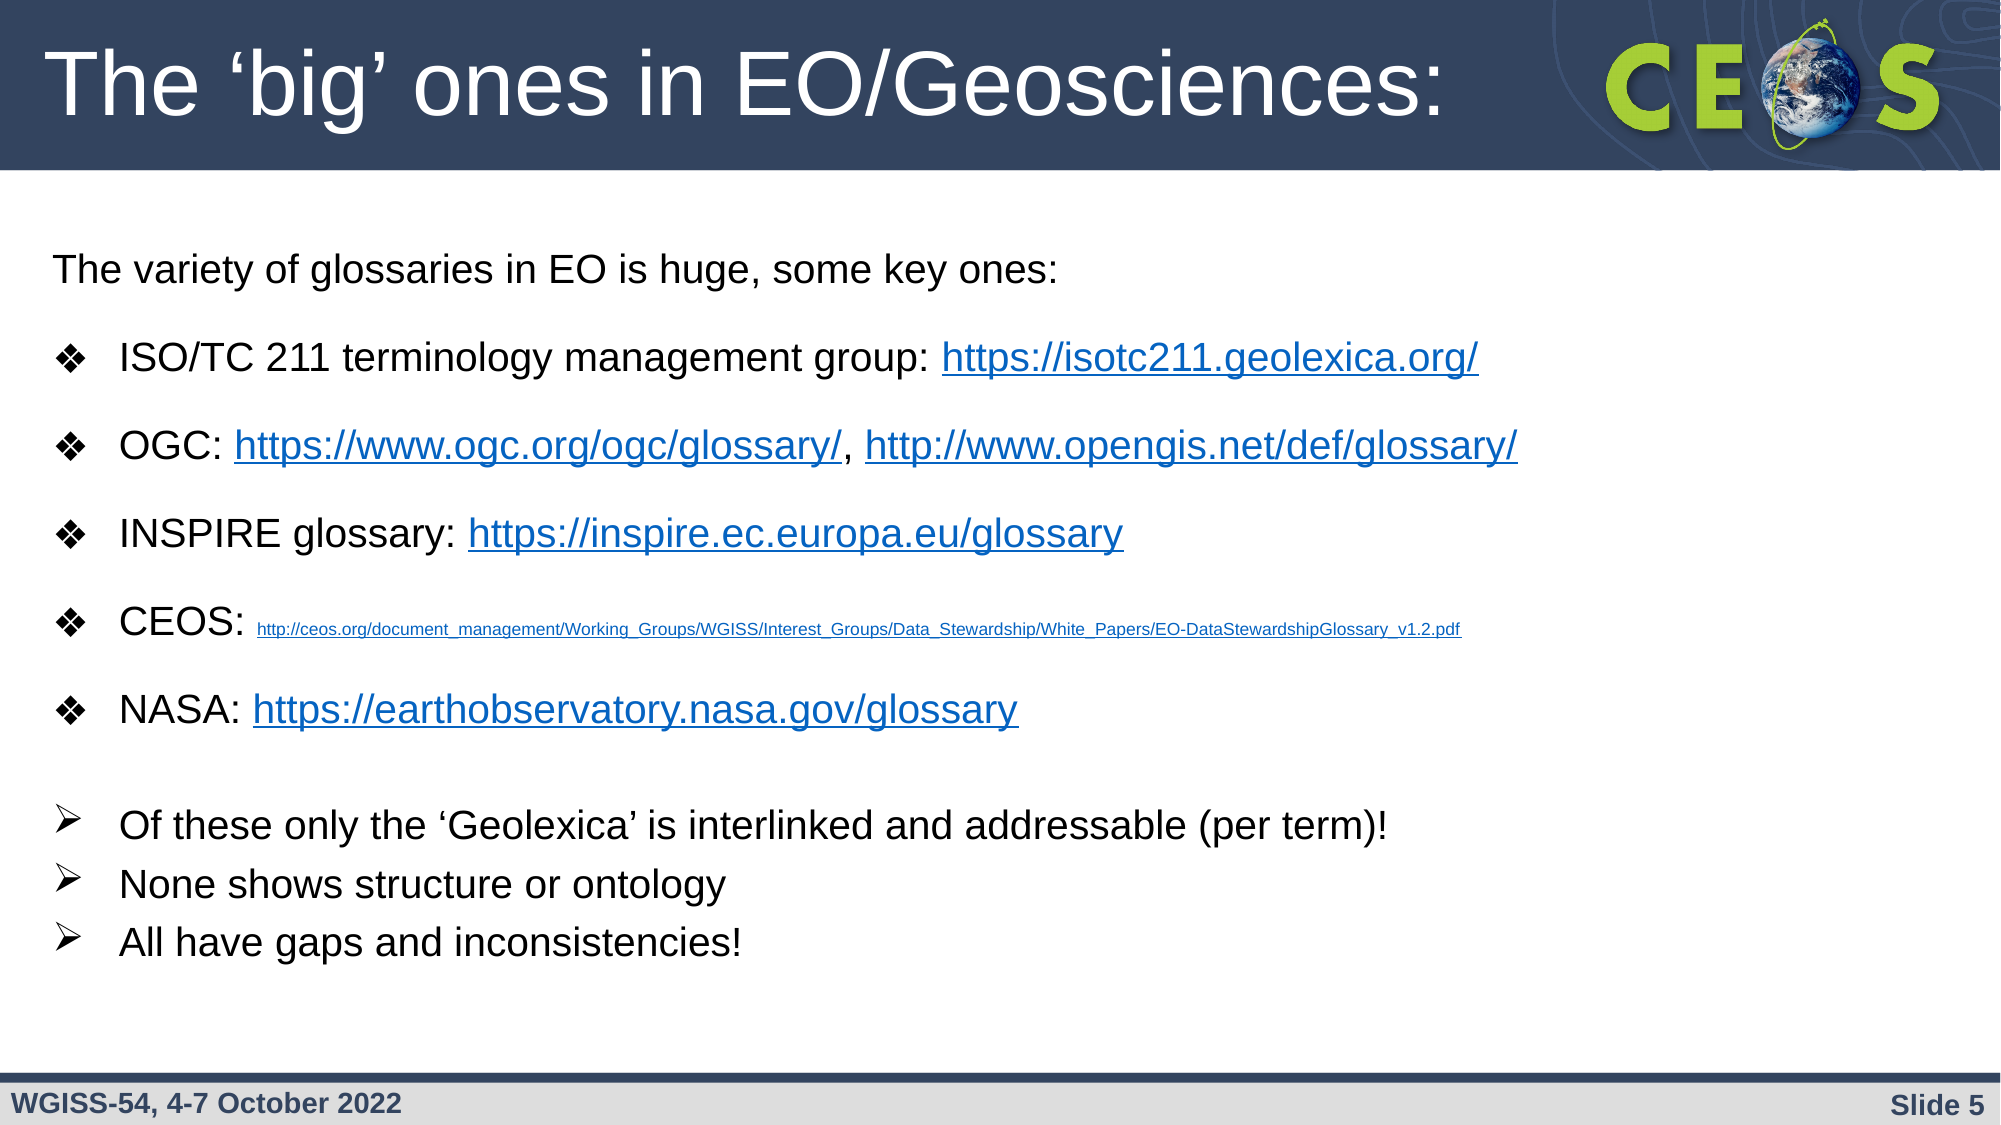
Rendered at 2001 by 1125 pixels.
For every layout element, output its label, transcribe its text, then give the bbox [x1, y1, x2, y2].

picture [1606, 18, 1939, 150]
title The ‘big’ ones in EO/Geosciences: [28, 28, 1569, 157]
list The variety of glossaries in EO is huge, some key ones: ISO/TC 211 terminology management group: https://isotc211.geolexica.org/ OGC: https://www.ogc.org/ogc/glossary/, http://www.opengis.net/def/glossary/ INSPIRE glossary: https://inspire.ec.europa.eu/glossary CEOS: http://ceos.org/document_management/Working_Groups/WGISS/Interest_Groups/Data_Stewardship/White_Papers/EO-DataStewardshipGlossary_v1.2.pdf NASA: https://earthobservatory.nasa.gov/glossary Of these only the ‘Geolexica’ is interlinked and addressable (per term)! None shows structure or ontology All have gaps and inconsistencies! [28, 210, 1915, 976]
